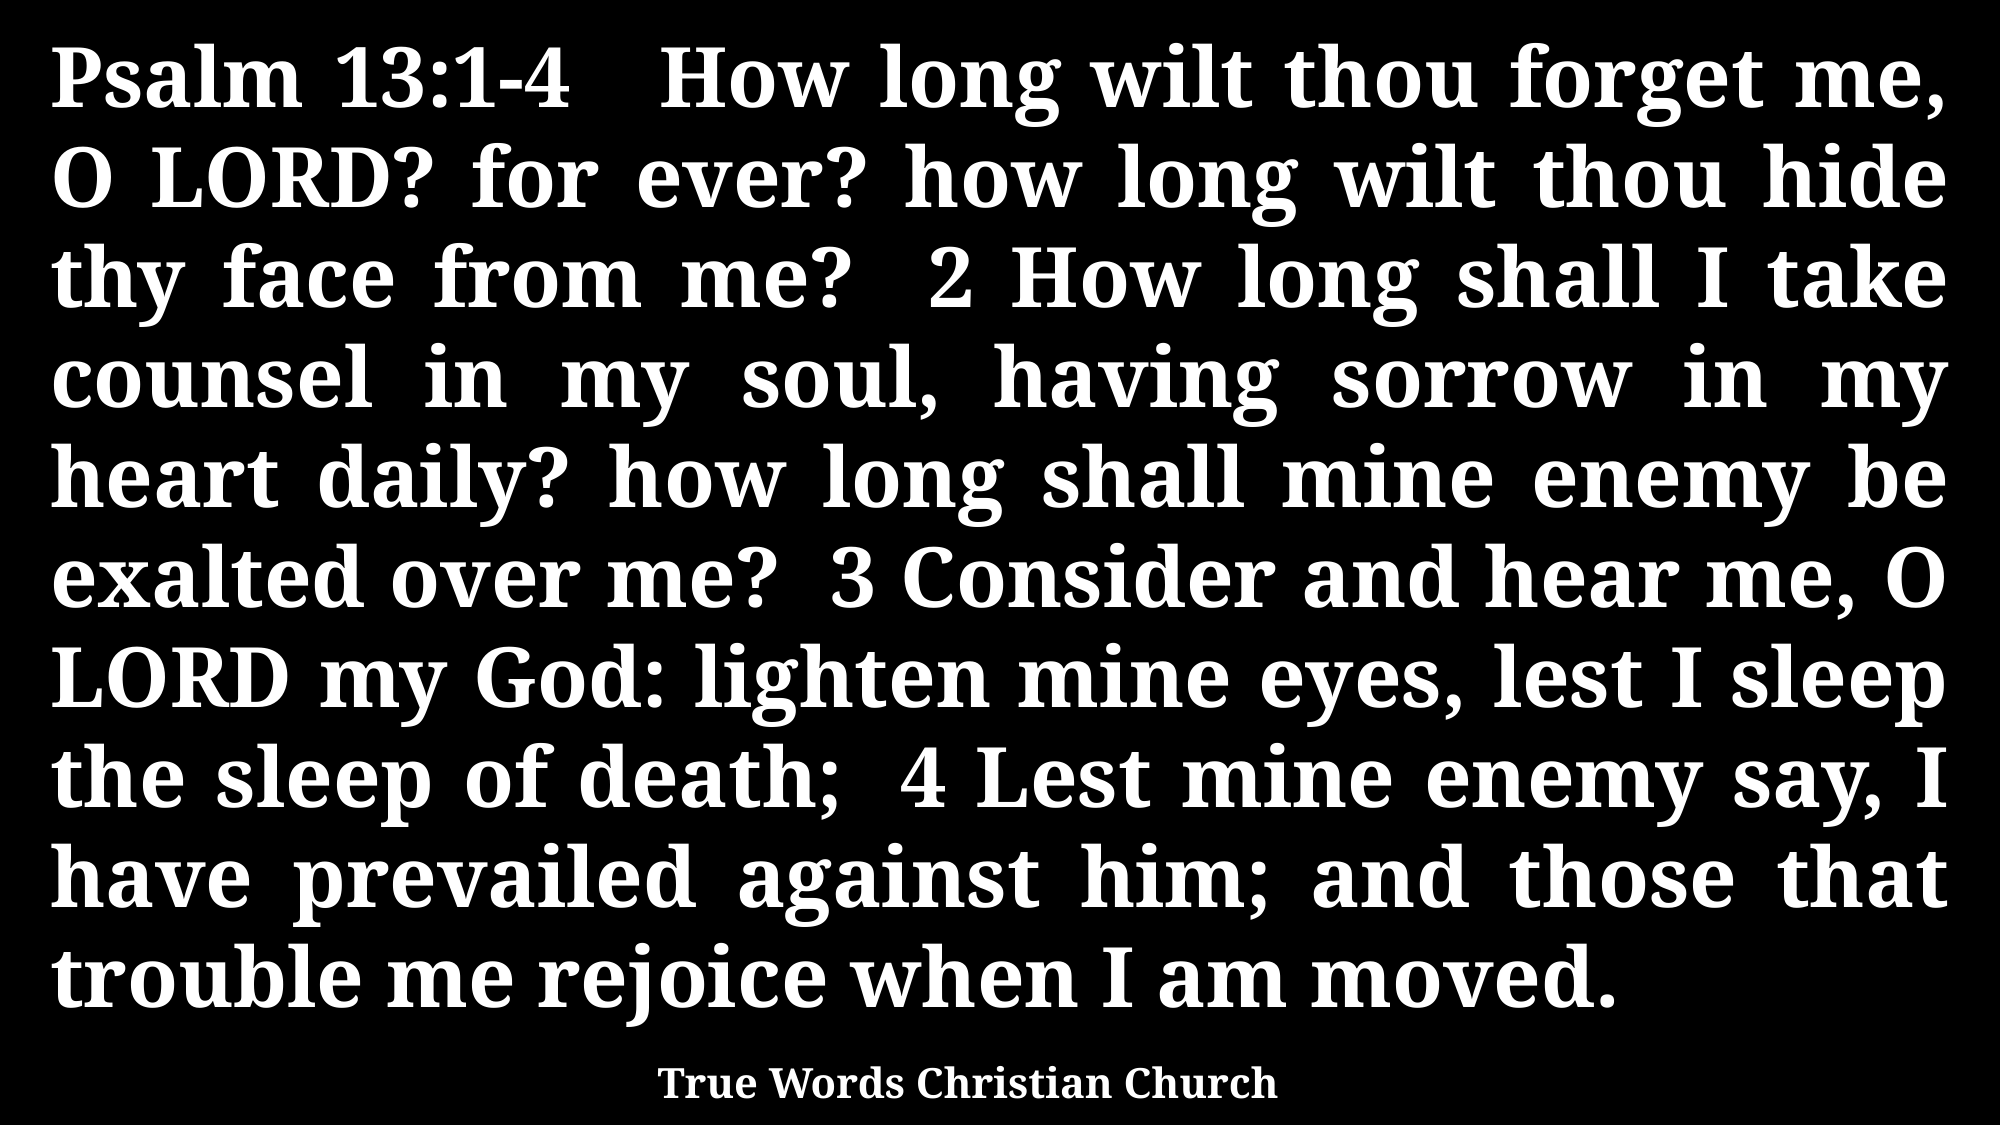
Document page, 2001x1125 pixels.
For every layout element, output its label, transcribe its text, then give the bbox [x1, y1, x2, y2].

text_box Psalm 13:1-4 How long wilt thou forget me, O LORD? for ever? how long wilt thou hide thy face from me? 2 How long shall I take counsel in my soul, having sorrow in my heart daily? how long shall mine enemy be exalted over me? 3 Consider and hear me, O LORD my God: lighten mine eyes, lest I sleep the sleep of death; 4 Lest mine enemy say, I have prevailed against him; and those that trouble me rejoice when I am moved. [35, 17, 1965, 1032]
text_box True Words Christian Church [642, 1049, 1294, 1114]
